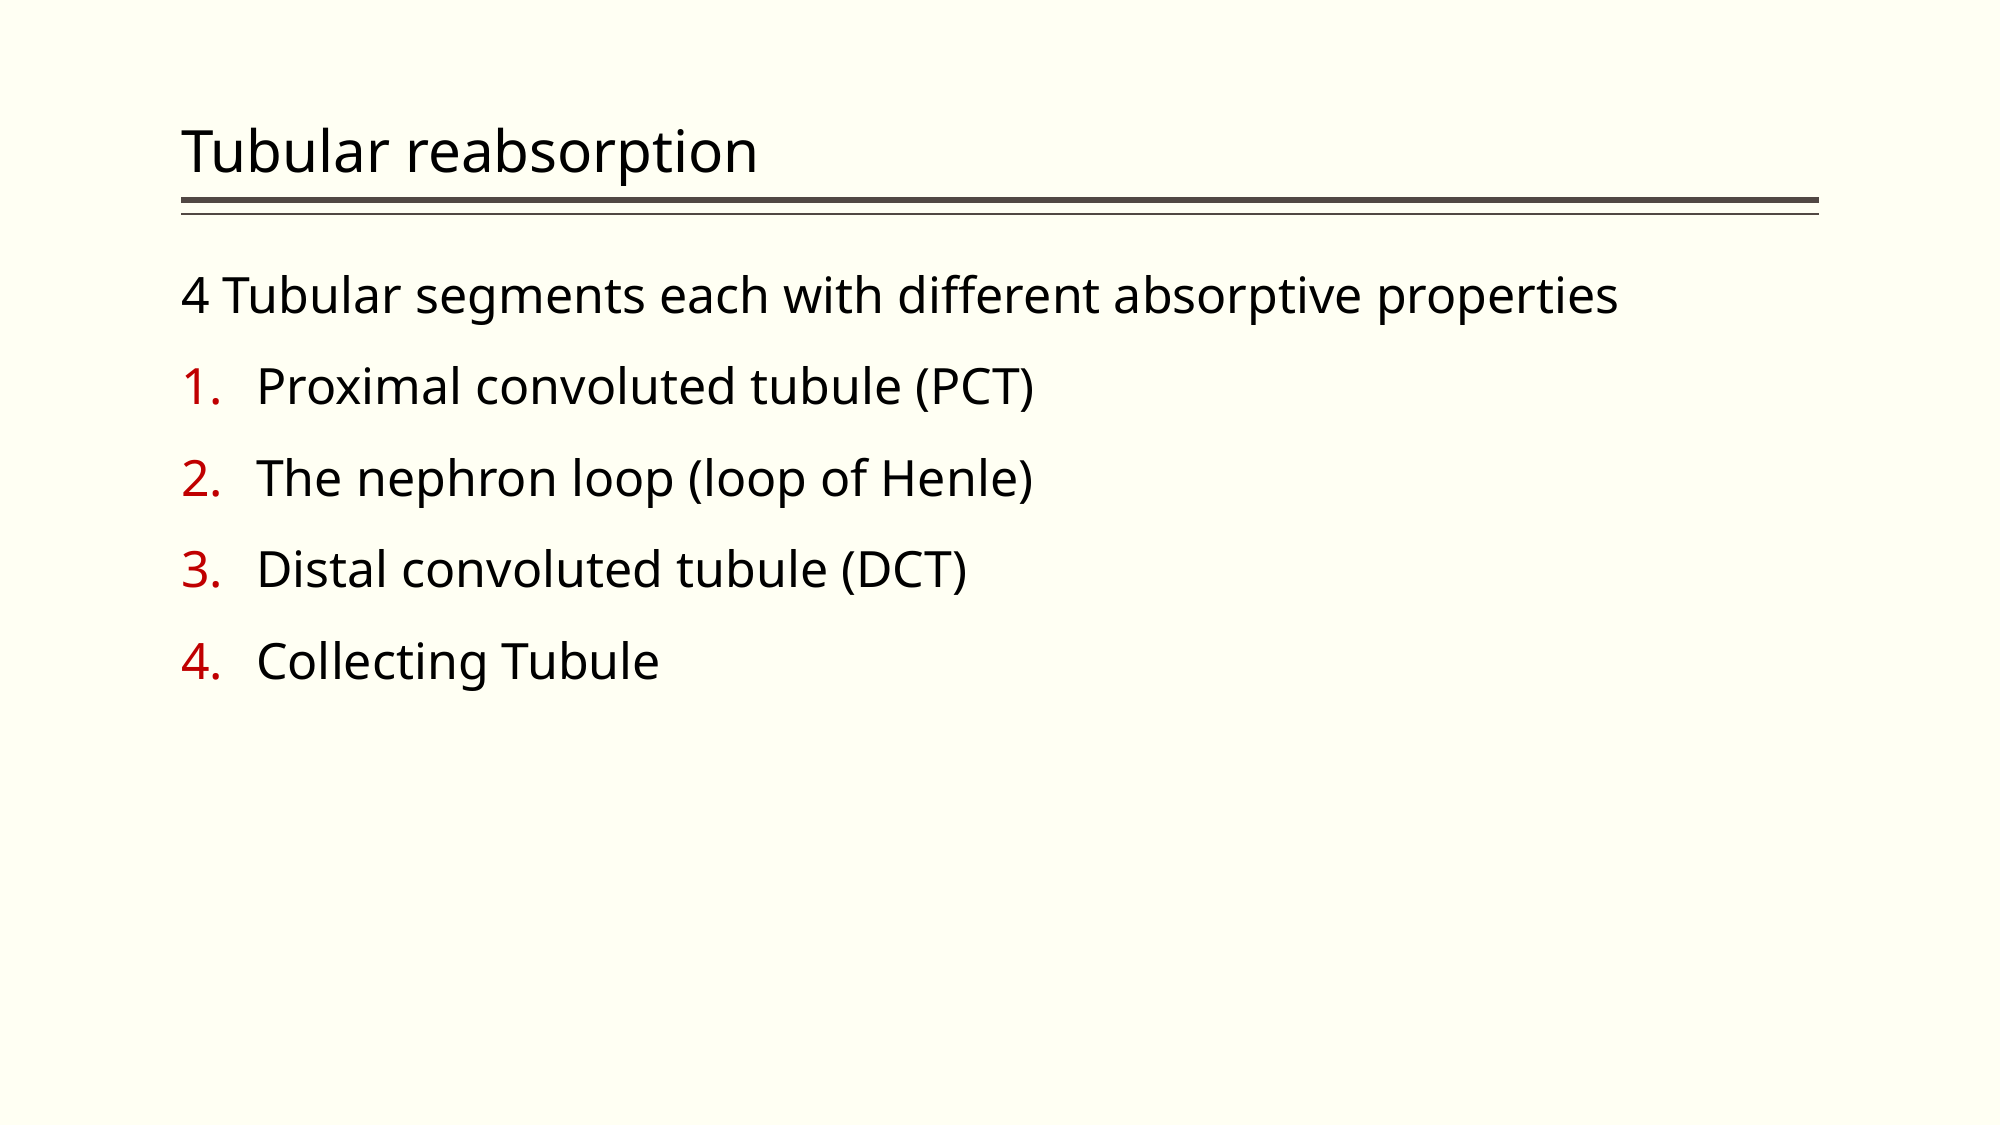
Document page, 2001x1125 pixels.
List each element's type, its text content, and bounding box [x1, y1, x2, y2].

list 4 Tubular segments each with different absorptive properties Proximal convoluted tubule (PCT) The nephron loop (loop of Henle) Distal convoluted tubule (DCT) Collecting Tubule [181, 262, 1819, 1013]
title Tubular reabsorption [181, 12, 1819, 193]
